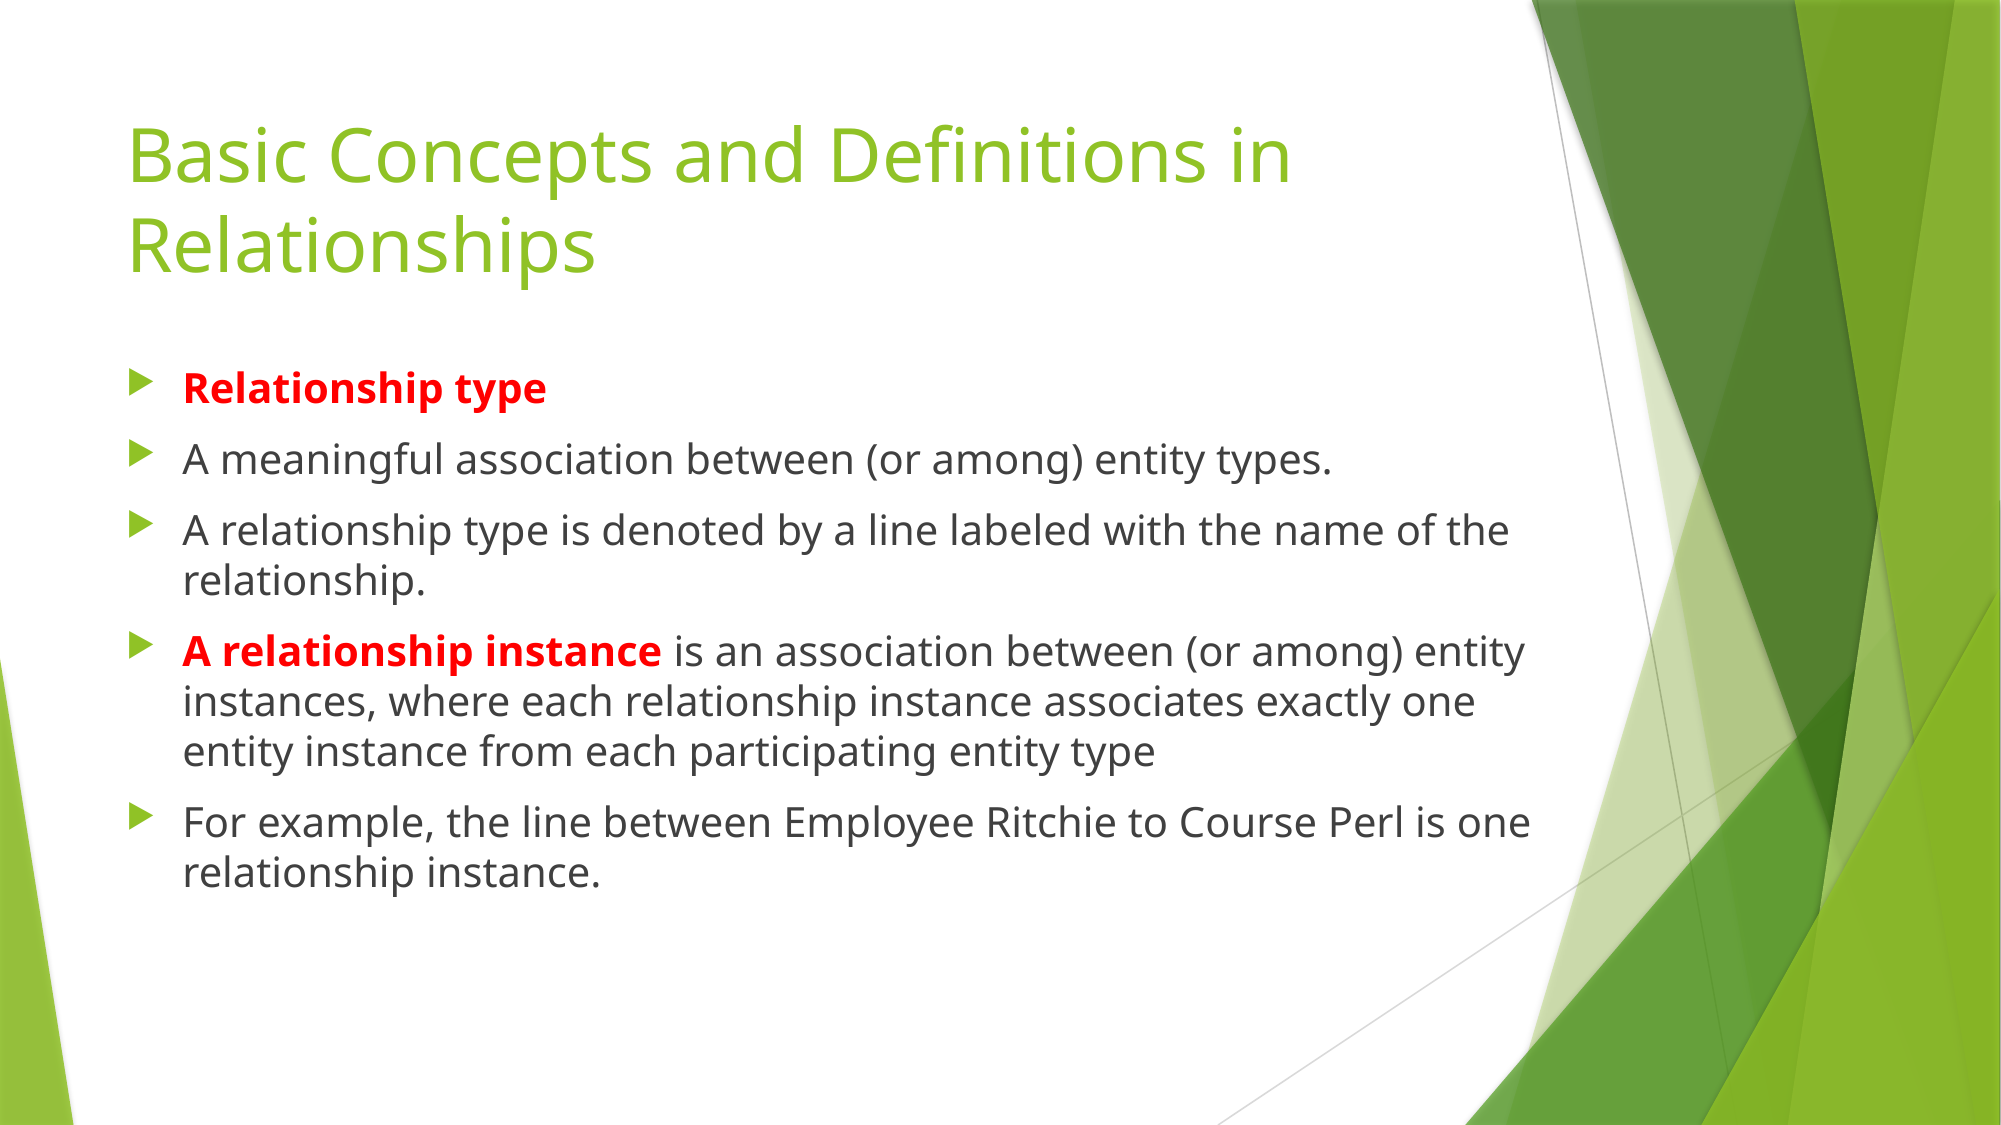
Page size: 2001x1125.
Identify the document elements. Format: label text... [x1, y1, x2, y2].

list Relationship type A meaningful association between (or among) entity types. A relationship type is denoted by a line labeled with the name of the relationship. A relationship instance is an association between (or among) entity instances, where each relationship instance associates exactly one entity instance from each participating entity type For example, the line between Employee Ritchie to Course Perl is one relationship instance. [111, 354, 1557, 992]
title Basic Concepts and Definitions in Relationships [111, 99, 1522, 317]
